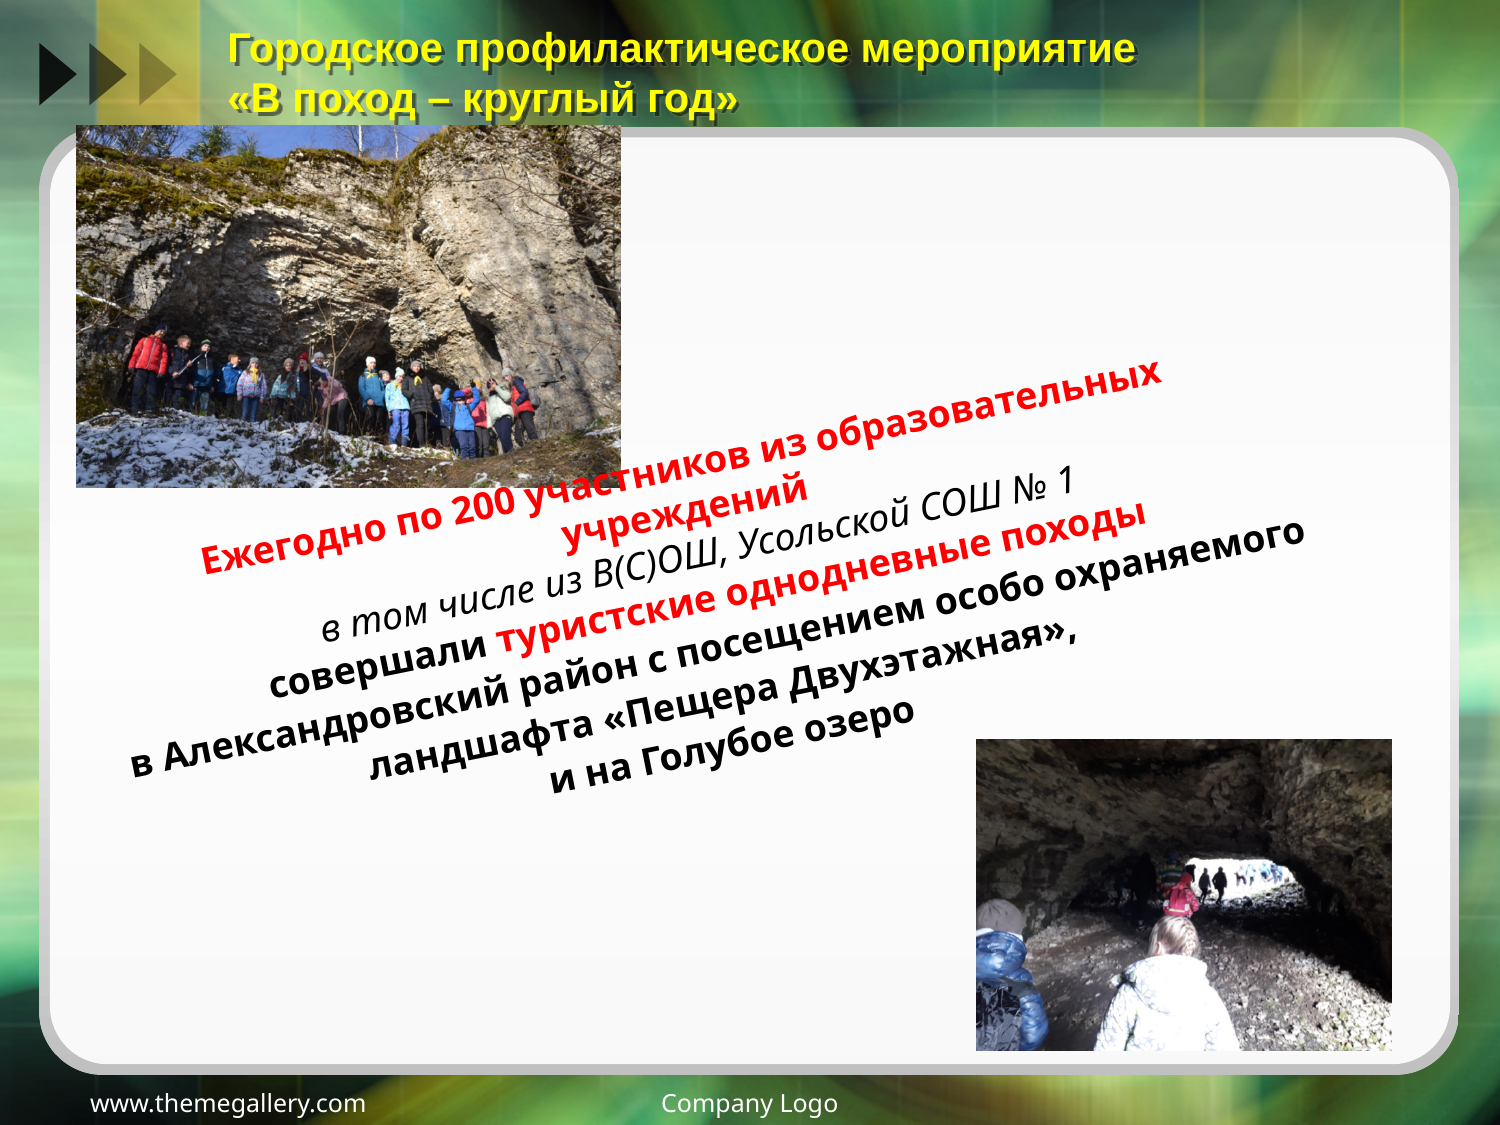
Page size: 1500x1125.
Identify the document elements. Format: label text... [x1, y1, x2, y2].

text_box Ежегодно по 200 участников из образовательных учреждений в том числе из В(С)ОШ, Усольской СОШ № 1 совершали туристские однодневные походы в Александровский район с посещением особо охраняемого ландшафта «Пещера Двухэтажная», и на Голубое озеро [54, 309, 1362, 897]
title Городское профилактическое мероприятие «В поход – круглый год» [212, 24, 1463, 118]
slide_number www.themegallery.com [75, 1080, 425, 1118]
picture [0, 0, 1500, 1125]
footer Company Logo [512, 1080, 988, 1118]
